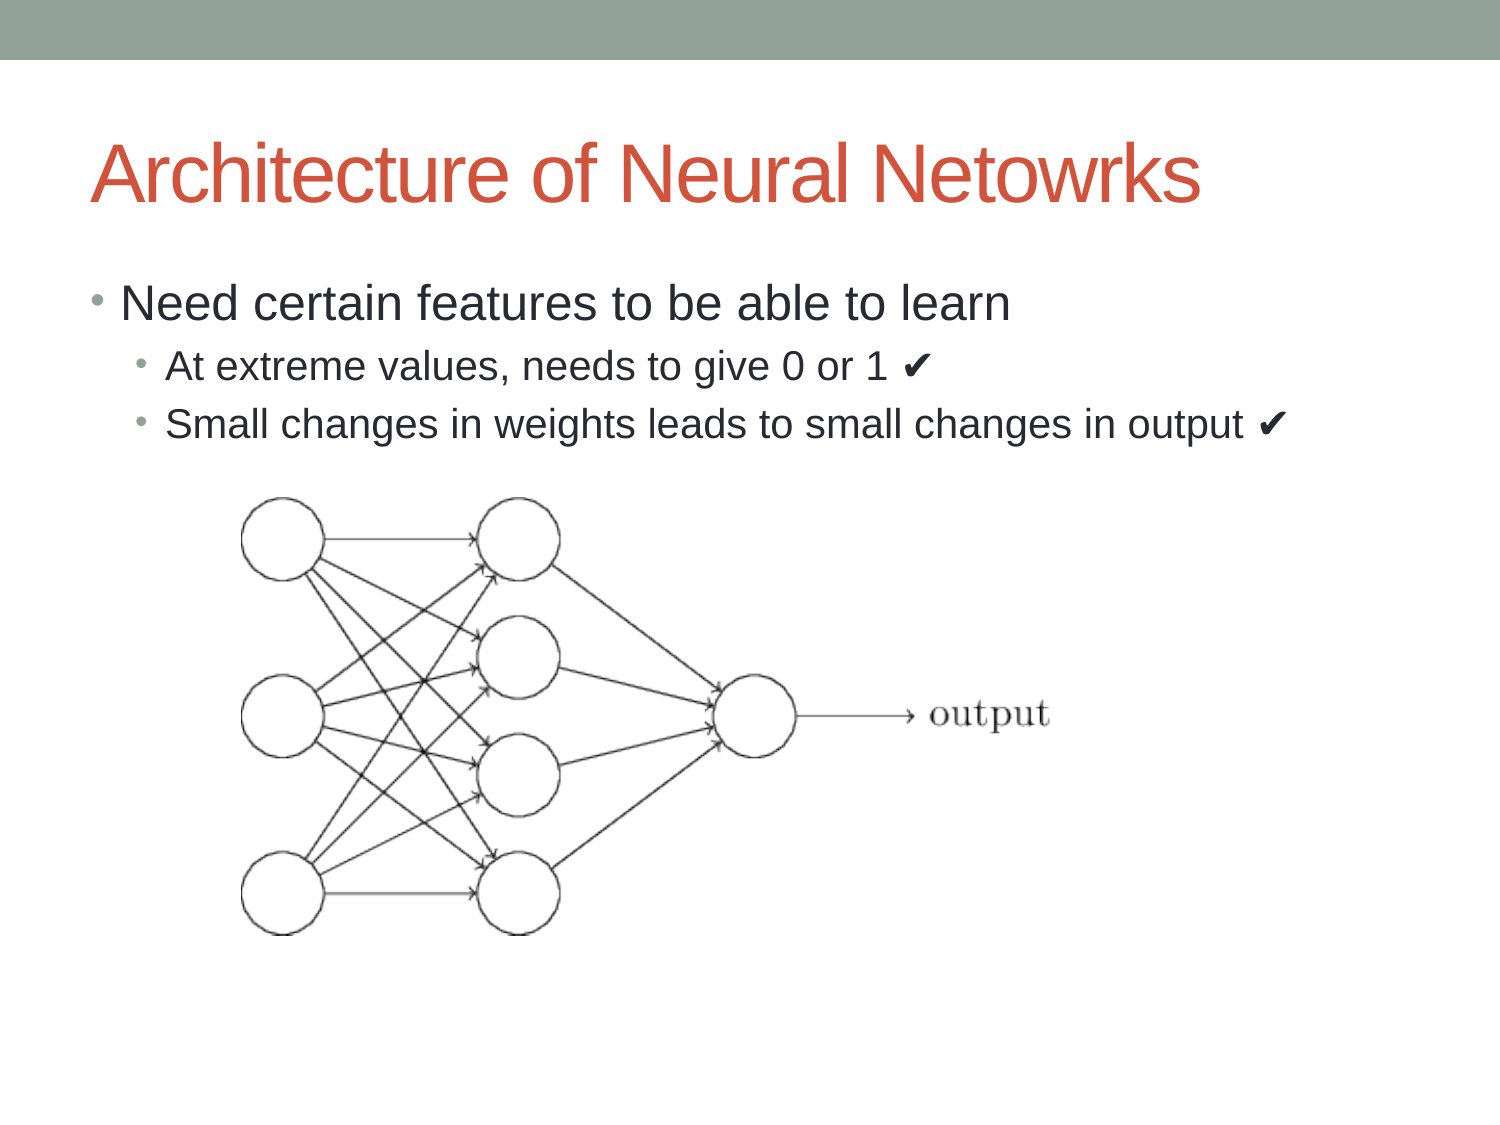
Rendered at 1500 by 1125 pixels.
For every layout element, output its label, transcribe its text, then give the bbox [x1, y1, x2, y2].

list Need certain features to be able to learn At extreme values, needs to give 0 or 1 ✔ Small changes in weights leads to small changes in output ✔ [75, 262, 1425, 1063]
title Architecture of Neural Netowrks [75, 87, 1425, 250]
picture [241, 472, 1065, 961]
